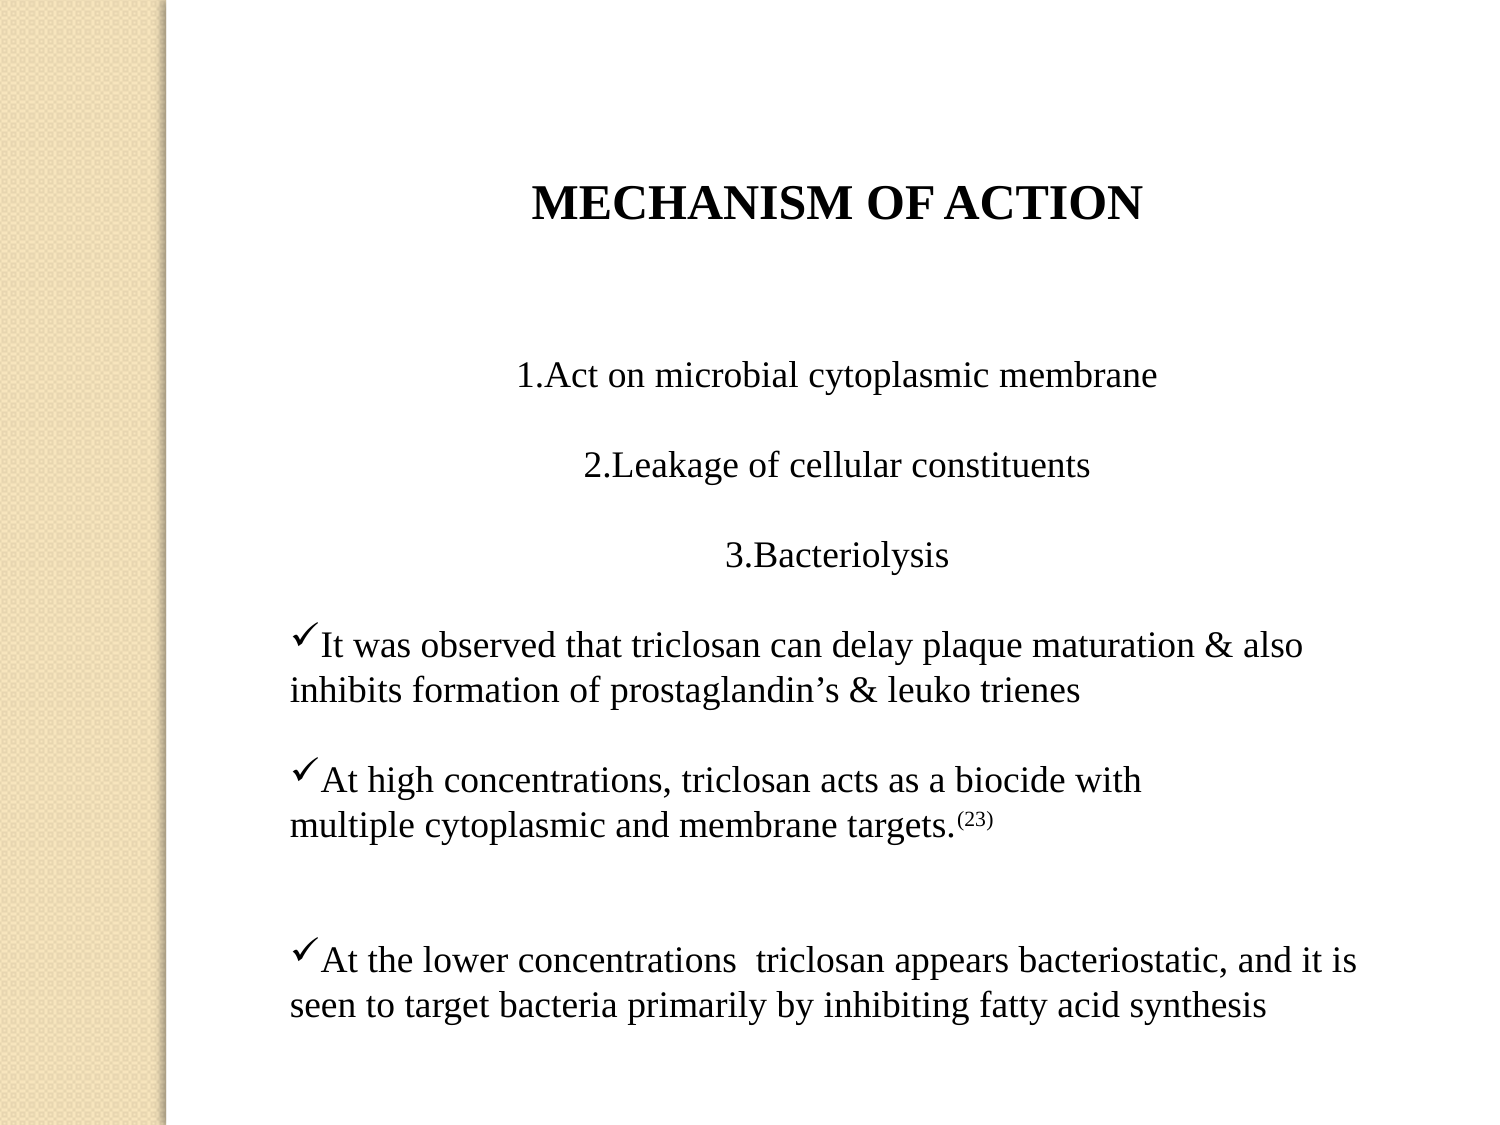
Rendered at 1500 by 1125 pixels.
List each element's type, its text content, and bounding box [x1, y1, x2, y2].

text_box MECHANISM OF ACTION 1.Act on microbial cytoplasmic membrane 2.Leakage of cellular constituents 3.Bacteriolysis It was observed that triclosan can delay plaque maturation & also inhibits formation of prostaglandin’s & leuko trienes At high concentrations, triclosan acts as a biocide with multiple cytoplasmic and membrane targets.(23) At the lower concentrations triclosan appears bacteriostatic, and it is seen to target bacteria primarily by inhibiting fatty acid synthesis [274, 162, 1400, 1033]
